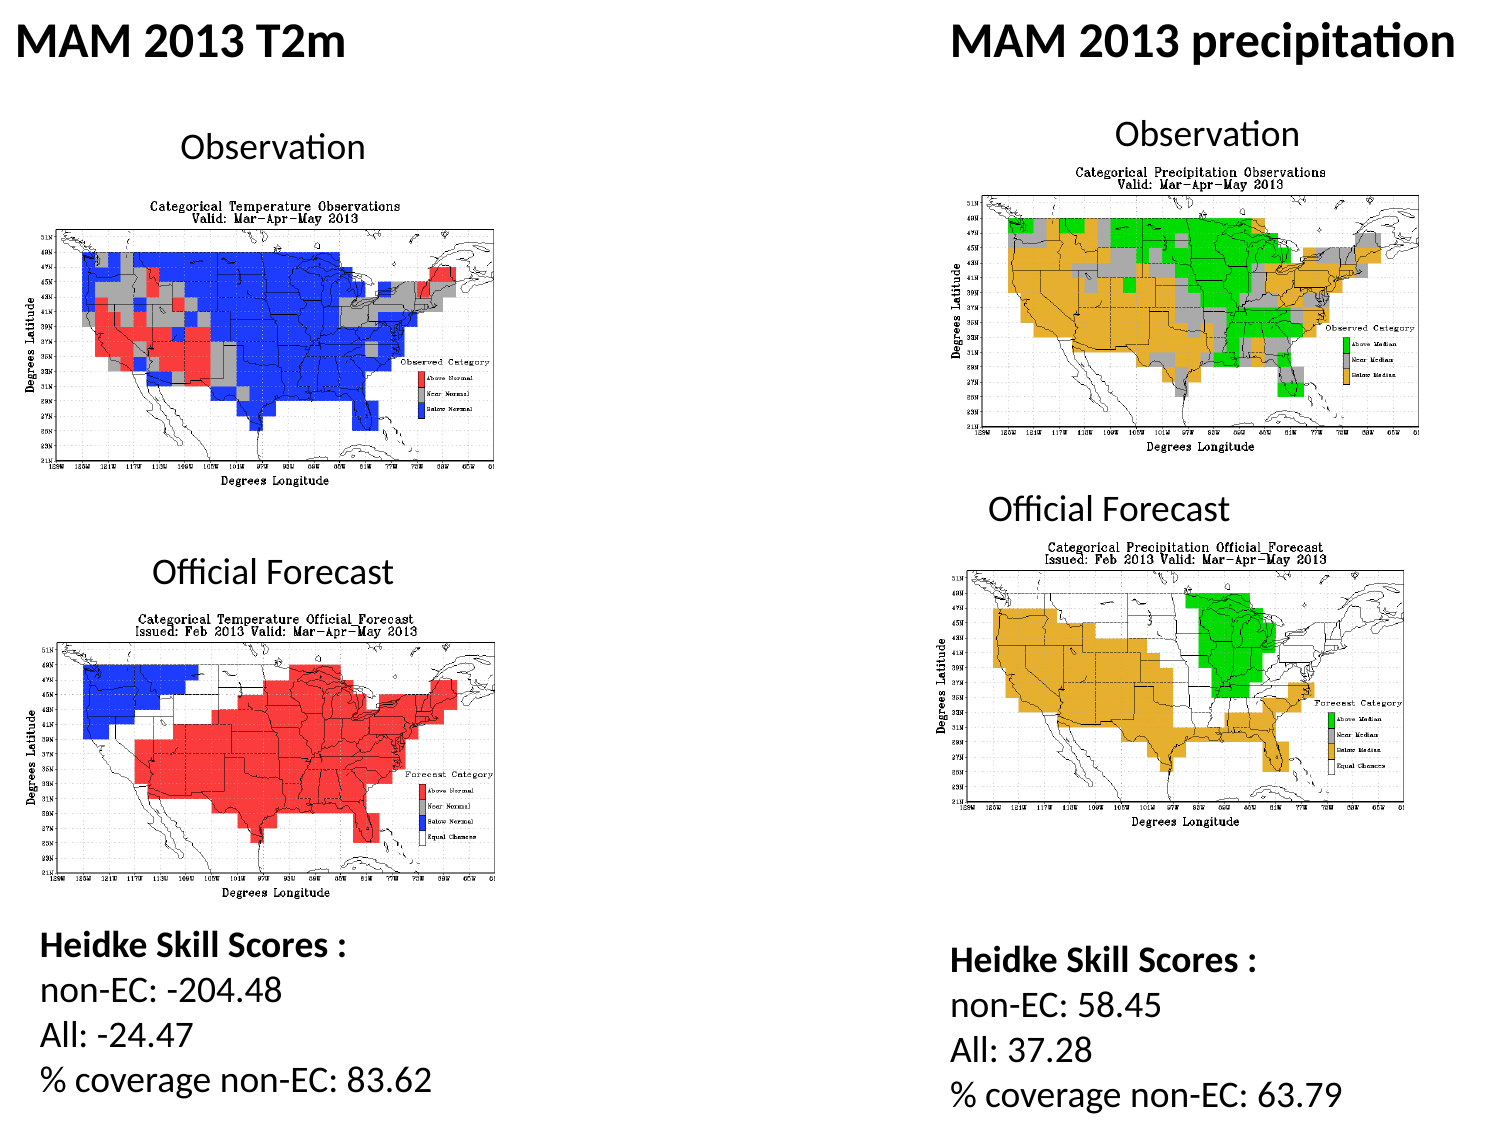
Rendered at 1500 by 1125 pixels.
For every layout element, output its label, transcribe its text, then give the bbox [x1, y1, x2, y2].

picture [934, 537, 1405, 829]
text_box Official Forecast [137, 539, 432, 600]
text_box Observation [165, 114, 404, 175]
text_box Heidke Skill Scores : non-EC: 58.45 All: 37.28 % coverage non-EC: 63.79 [935, 928, 1500, 1123]
text_box Heidke Skill Scores : non-EC: -204.48 All: -24.47 % coverage non-EC: 83.62 [24, 912, 594, 1108]
text_box MAM 2013 precipitation [935, 0, 1500, 75]
text_box MAM 2013 T2m [0, 0, 463, 75]
text_box Observation [1099, 101, 1338, 160]
picture [949, 162, 1419, 454]
picture [25, 609, 495, 901]
picture [24, 196, 494, 488]
text_box Official Forecast [973, 476, 1268, 535]
